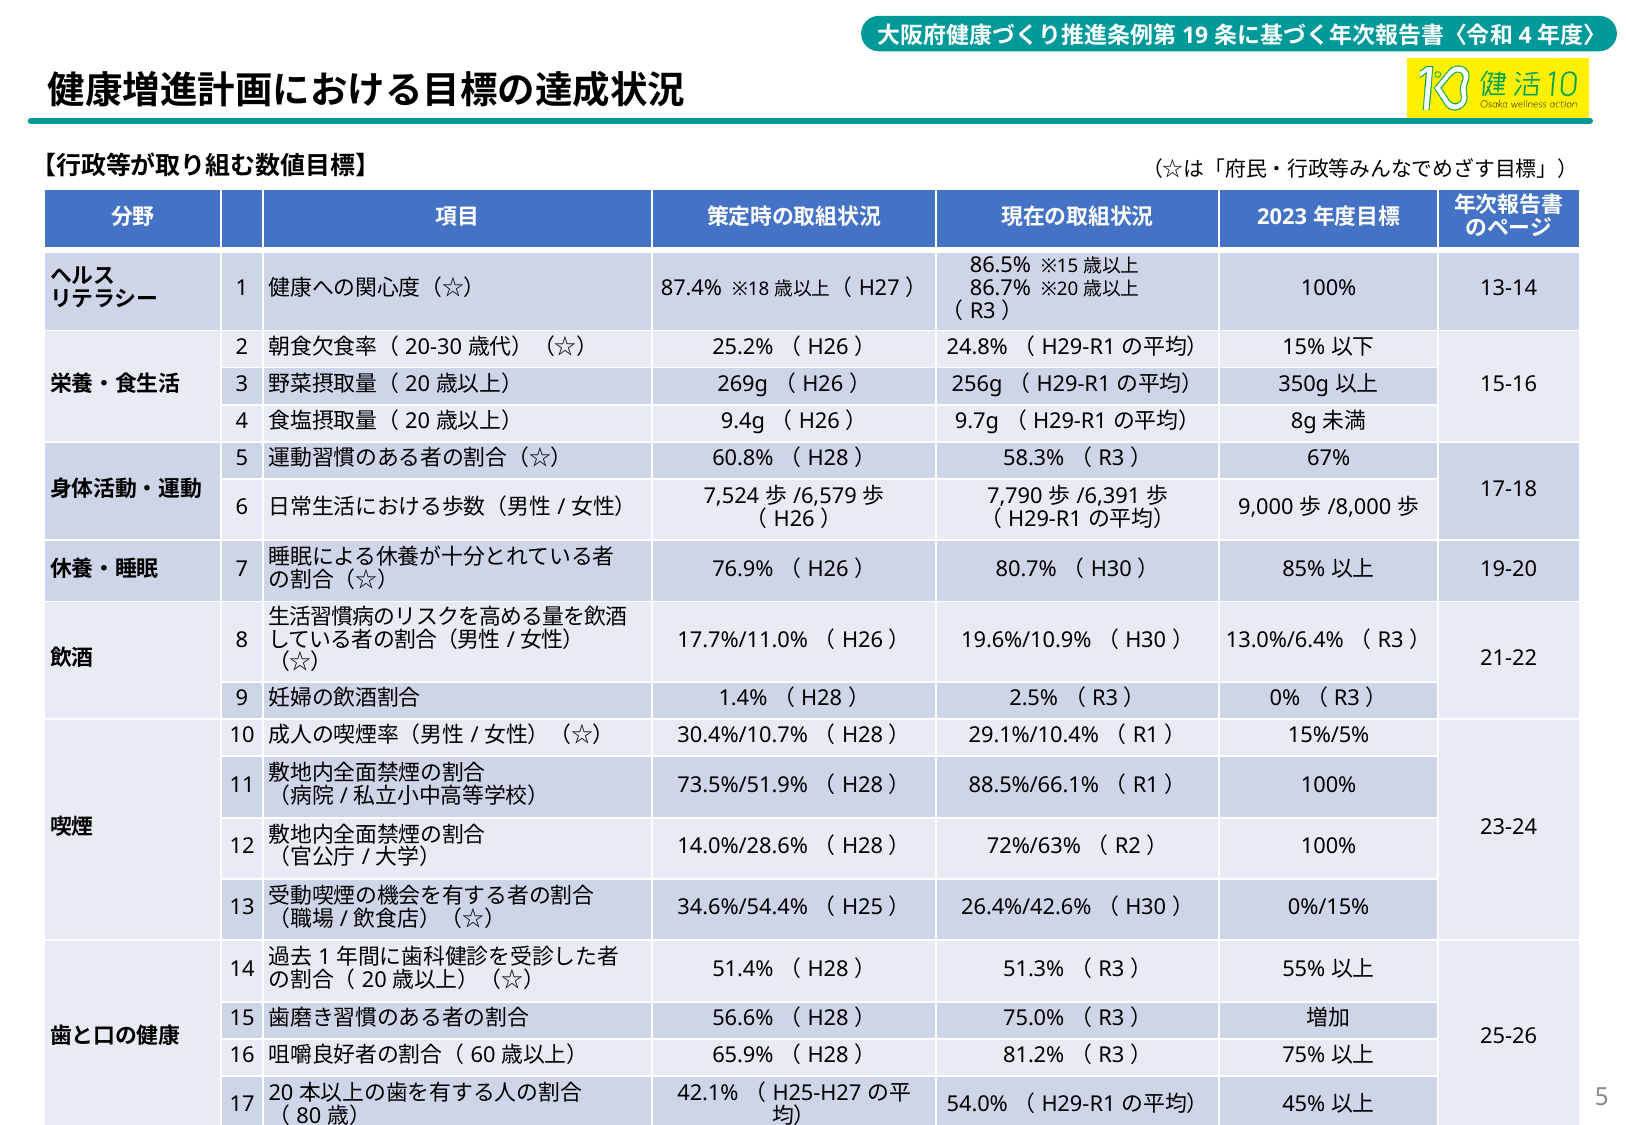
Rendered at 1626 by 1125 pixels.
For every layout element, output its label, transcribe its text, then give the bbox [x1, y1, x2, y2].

table_header 年次報告書 のページ [1439, 190, 1579, 247]
table_header 2023年度目標 [1220, 190, 1437, 247]
table_cell 健康への関心度（☆） [264, 253, 651, 330]
table_cell 9.4g（H26） [653, 406, 935, 441]
table_cell 88.5%/66.1%（R1） [937, 757, 1218, 817]
table_cell 81.2%（R3） [937, 1040, 1218, 1075]
table_cell 56.6%（H28） [653, 1003, 935, 1038]
table_cell 敷地内全面禁煙の割合 （病院/私立小中高等学校） [264, 757, 651, 817]
text_box 健康増進計画における目標の達成状況 [36, 54, 1084, 120]
table_cell 85%以上 [1220, 541, 1437, 601]
table_cell 75%以上 [1220, 1040, 1437, 1075]
text_box 大阪府健康づくり推進条例第19条に基づく年次報告書〈令和4年度〉 [861, 15, 1617, 52]
table_cell 生活習慣病のリスクを高める量を飲酒している者の割合（男性/女性）（☆） [264, 602, 651, 681]
table_cell 16 [222, 1040, 262, 1075]
table_cell 55%以上 [1220, 941, 1437, 1001]
table_cell 51.4%（H28） [653, 941, 935, 1001]
table_cell 0%/15% [1220, 880, 1437, 939]
table_cell 1.4%（H28） [653, 683, 935, 718]
table_cell 19-20 [1439, 541, 1579, 601]
table_header 現在の取組状況 [937, 190, 1218, 247]
table_cell 休養・睡眠 [45, 541, 220, 601]
table_header 策定時の取組状況 [653, 190, 935, 247]
table_cell 26.4%/42.6%（H30） [937, 880, 1218, 939]
table_cell 100% [1220, 757, 1437, 817]
table_cell 13.0%/6.4%（R3） [1220, 602, 1437, 681]
table_cell 飲酒 [45, 602, 220, 718]
table_cell 30.4%/10.7%（H28） [653, 720, 935, 755]
table_cell 24.8%（H29-R1の平均） [937, 331, 1218, 367]
table_cell 5 [222, 443, 262, 478]
table_cell 1 [222, 253, 262, 330]
table_cell 6 [222, 480, 262, 539]
table_cell 成人の喫煙率（男性/女性）（☆） [264, 720, 651, 755]
table_cell 17.7%/11.0%（H26） [653, 602, 935, 681]
table_cell 34.6%/54.4%（H25） [653, 880, 935, 939]
table_cell 栄養・食生活 [45, 331, 220, 441]
table_cell 妊婦の飲酒割合 [264, 683, 651, 718]
picture [1407, 58, 1589, 118]
table_cell 21-22 [1439, 602, 1579, 718]
table_cell 13 [222, 880, 262, 939]
table_cell 100% [1220, 253, 1437, 330]
table_cell 8 [222, 602, 262, 681]
table_cell 9.7g（H29-R1の平均） [937, 406, 1218, 441]
table_cell 42.1%（H25-H27の平均） [653, 1077, 935, 1125]
table_cell 15 [222, 1003, 262, 1038]
table_cell 58.3%（R3） [937, 443, 1218, 478]
table_cell 29.1%/10.4%（R1） [937, 720, 1218, 755]
text_box （☆は「府民・行政等みんなでめざす目標」） [1070, 150, 1590, 186]
table_cell 睡眠による休養が十分とれている者 の割合（☆） [264, 541, 651, 601]
table_cell 11 [222, 757, 262, 817]
table_cell 65.9%（H28） [653, 1040, 935, 1075]
table_cell 朝食欠食率（20-30歳代）（☆） [264, 331, 651, 367]
table_cell 54.0%（H29-R1の平均） [937, 1077, 1218, 1125]
table_cell 25-26 [1439, 941, 1579, 1125]
table_cell 17-18 [1439, 443, 1579, 539]
table_cell 2.5%（R3） [937, 683, 1218, 718]
table_cell 敷地内全面禁煙の割合 （官公庁/大学） [264, 819, 651, 878]
table_cell 2 [222, 331, 262, 367]
table_cell 日常生活における歩数（男性/女性） [264, 480, 651, 539]
table_cell 100% [1220, 819, 1437, 878]
table_cell 86.5% ※15歳以上 86.7% ※20歳以上（R3） [937, 253, 1218, 330]
table_cell 45%以上 [1220, 1077, 1437, 1125]
table_cell 76.9%（H26） [653, 541, 935, 601]
table_cell 9,000歩/8,000歩 [1220, 480, 1437, 539]
table_cell 17 [222, 1077, 262, 1125]
table_cell 19.6%/10.9%（H30） [937, 602, 1218, 681]
table_cell 8g未満 [1220, 406, 1437, 441]
table_cell 256g（H29-R1の平均） [937, 368, 1218, 404]
table_cell 75.0%（R3） [937, 1003, 1218, 1038]
table_cell 野菜摂取量（20歳以上） [264, 368, 651, 404]
table_cell ヘルス リテラシー [45, 253, 220, 330]
table_cell 歯磨き習慣のある者の割合 [264, 1003, 651, 1038]
table_cell 3 [222, 368, 262, 404]
table_cell 喫煙 [45, 720, 220, 939]
table_cell 20本以上の歯を有する人の割合 （80歳） [264, 1077, 651, 1125]
table_cell 15%/5% [1220, 720, 1437, 755]
table_cell 受動喫煙の機会を有する者の割合 （職場/飲食店）（☆） [264, 880, 651, 939]
text_box 健康増進計画における目標の達成状況 [36, 121, 1084, 126]
table_cell 7,790歩/6,391歩 （H29-R1の平均） [937, 480, 1218, 539]
table_cell 10 [222, 720, 262, 755]
table_cell 13-14 [1439, 253, 1579, 330]
table_cell 身体活動・運動 [45, 443, 220, 539]
table_cell 23-24 [1439, 720, 1579, 939]
table_cell 0%（R3） [1220, 683, 1437, 718]
table_cell 14.0%/28.6%（H28） [653, 819, 935, 878]
table_header 分野 [45, 190, 220, 247]
table_cell 60.8%（H28） [653, 443, 935, 478]
table_cell 咀嚼良好者の割合（60歳以上） [264, 1040, 651, 1075]
table_cell 25.2%（H26） [653, 331, 935, 367]
table_cell 350g以上 [1220, 368, 1437, 404]
table_cell 67% [1220, 443, 1437, 478]
table_cell 食塩摂取量（20歳以上） [264, 406, 651, 441]
table_cell 過去1年間に歯科健診を受診した者 の割合（20歳以上）（☆） [264, 941, 651, 1001]
table_cell 269g（H26） [653, 368, 935, 404]
table_cell 増加 [1220, 1003, 1437, 1038]
slide_number 5 [1506, 1080, 1625, 1116]
table_cell 9 [222, 683, 262, 718]
table_cell 14 [222, 941, 262, 1001]
table_header 項目 [264, 190, 651, 247]
table_cell 7,524歩/6,579歩（H26） [653, 480, 935, 539]
text_box 【行政等が取り組む数値目標】 [19, 140, 409, 189]
table_cell 80.7%（H30） [937, 541, 1218, 601]
table_cell 15%以下 [1220, 331, 1437, 367]
table_cell 12 [222, 819, 262, 878]
table_cell 歯と口の健康 [45, 941, 220, 1125]
table_cell 4 [222, 406, 262, 441]
table_cell 7 [222, 541, 262, 601]
table_cell 15-16 [1439, 331, 1579, 441]
table_cell 87.4% ※18歳以上（H27） [653, 253, 935, 330]
table_cell 73.5%/51.9%（H28） [653, 757, 935, 817]
table_cell 51.3%（R3） [937, 941, 1218, 1001]
table_cell 72%/63%（R2） [937, 819, 1218, 878]
table_cell 運動習慣のある者の割合（☆） [264, 443, 651, 478]
table_header [222, 190, 262, 247]
